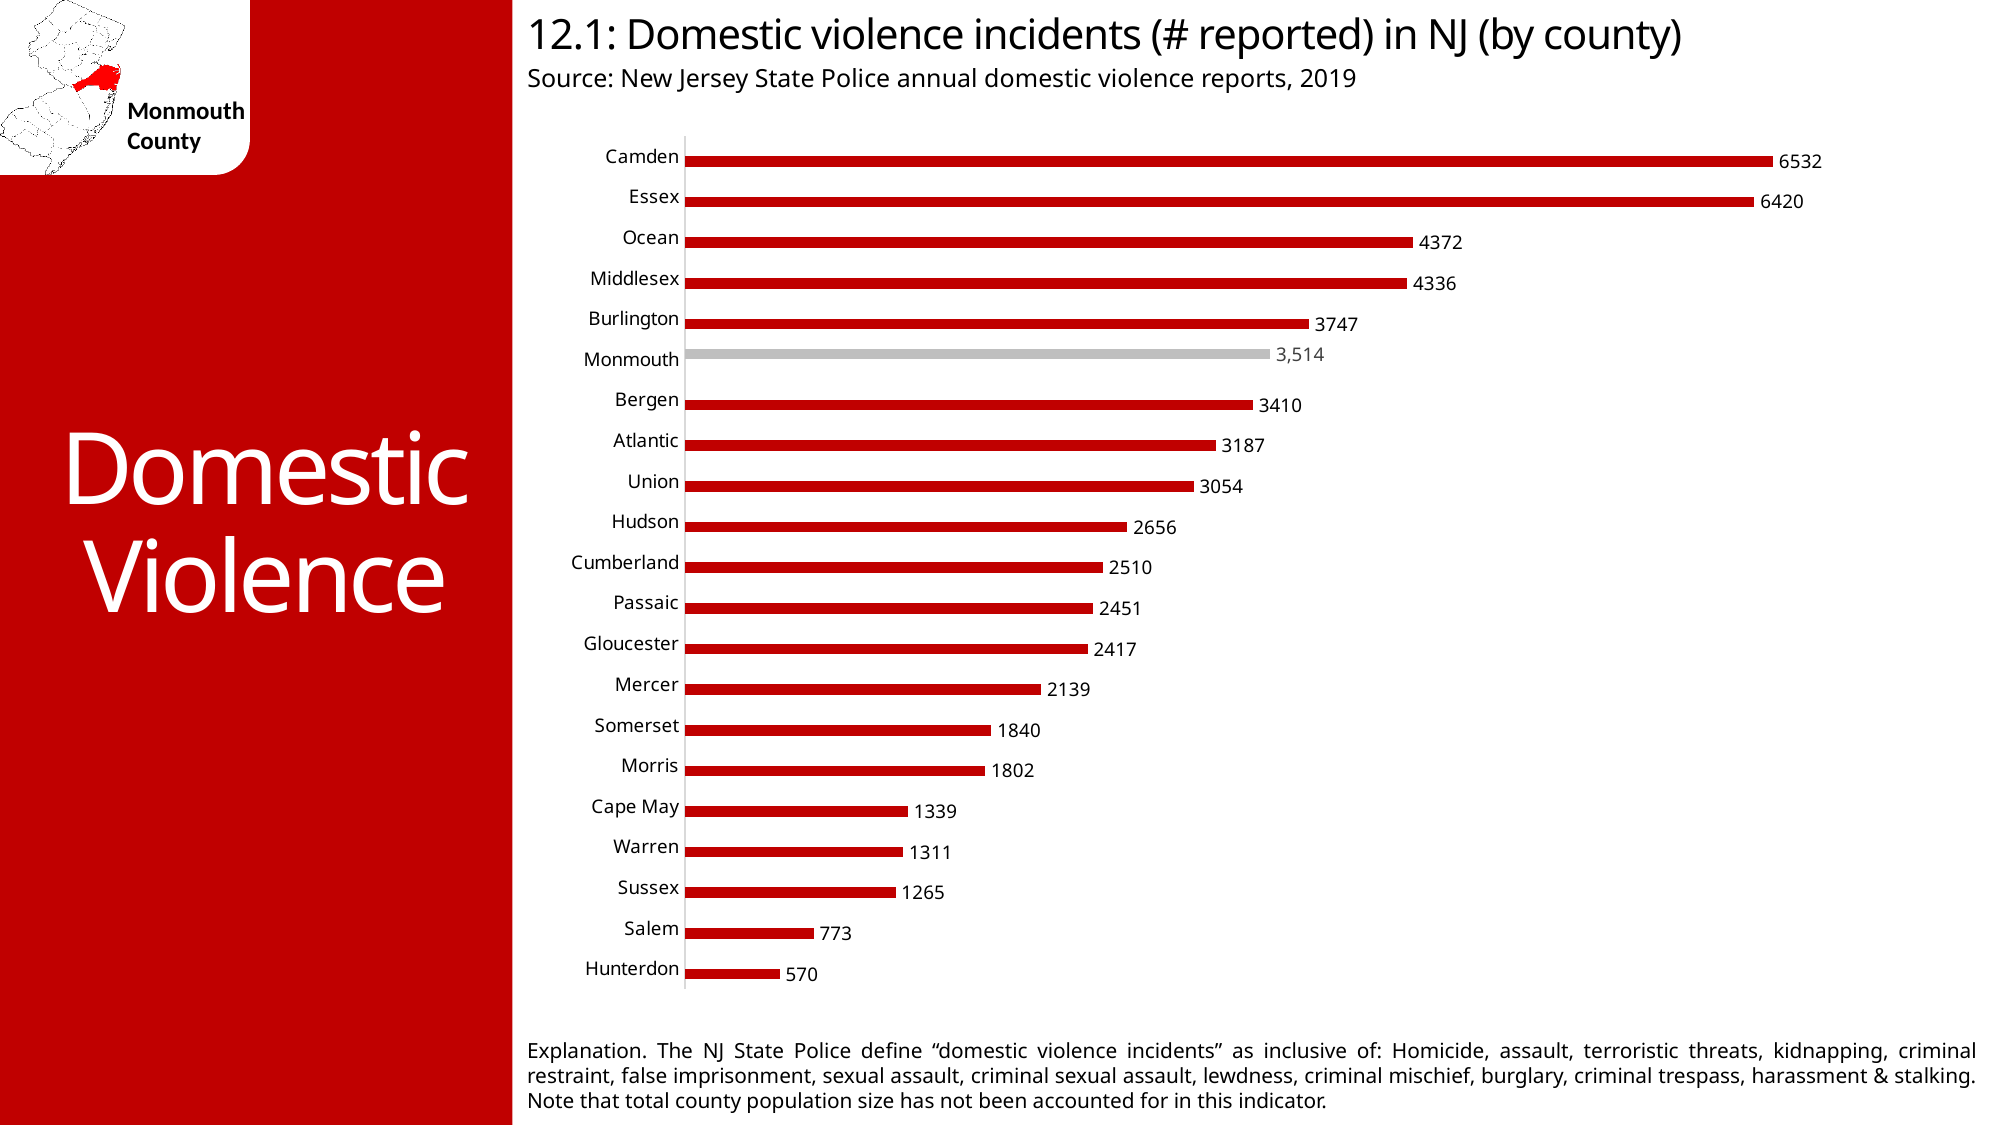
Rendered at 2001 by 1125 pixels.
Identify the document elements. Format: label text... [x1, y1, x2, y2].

text_box Explanation. The NJ State Police define “domestic violence incidents” as inclusive of: Homicide, assault, terroristic threats, kidnapping, criminal restraint, false imprisonment, sexual assault, criminal sexual assault, lewdness, criminal mischief, burglary, criminal trespass, harassment & stalking. Note that total county population size has not been accounted for in this indicator. [512, 1037, 1992, 1113]
picture [0, 0, 125, 112]
chart [544, 117, 1878, 1008]
text_box Domestic Violence [0, 112, 533, 1013]
text_box Source: New Jersey State Police annual domestic violence reports, 2019 [512, 55, 1891, 101]
text_box 12.1: Domestic violence incidents (# reported) in NJ (by county) [512, 0, 1992, 65]
